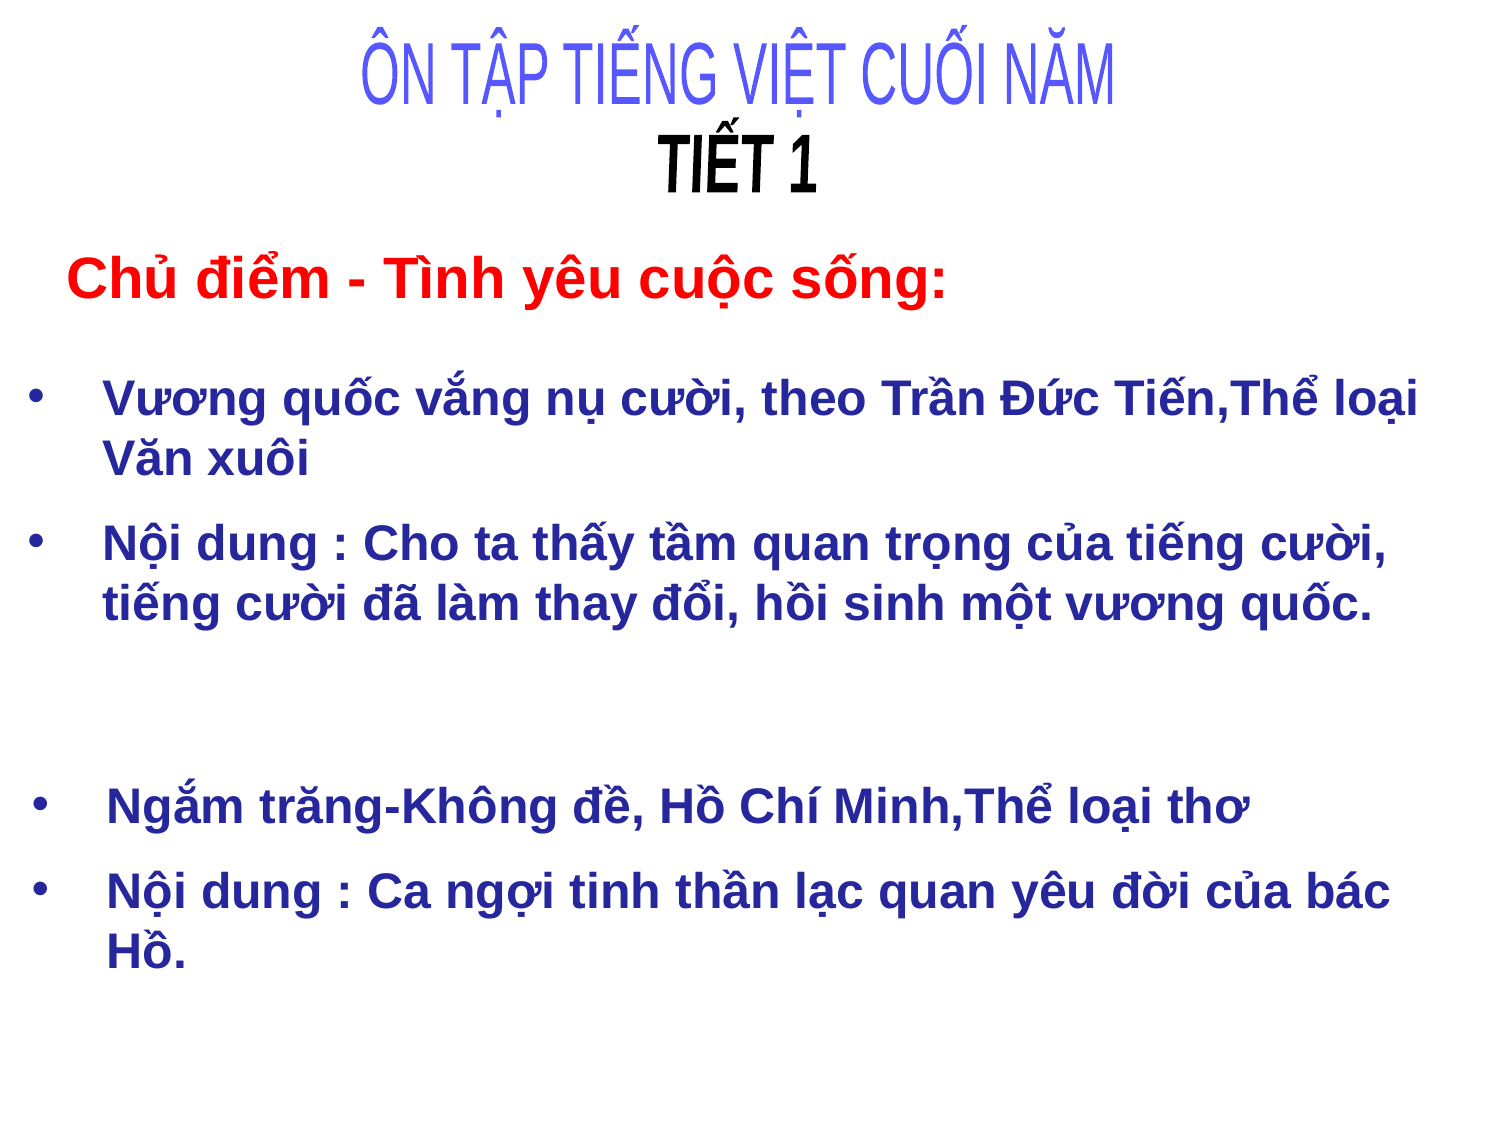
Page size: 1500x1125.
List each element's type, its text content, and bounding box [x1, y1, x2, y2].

text_box Ngắm trăng-Không đề, Hồ Chí Minh,Thể loại thơ Nội dung : Ca ngợi tinh thần lạc quan yêu đời của bác Hồ. [16, 765, 1467, 986]
text_box Vương quốc vắng nụ cười, theo Trần Đức Tiến,Thể loại Văn xuôi Nội dung : Cho ta thấy tầm quan trọng của tiếng cười, tiếng cười đã làm thay đổi, hồi sinh một vương quốc. [12, 358, 1463, 639]
text_box Chủ điểm - Tình yêu cuộc sống: [51, 232, 1057, 318]
